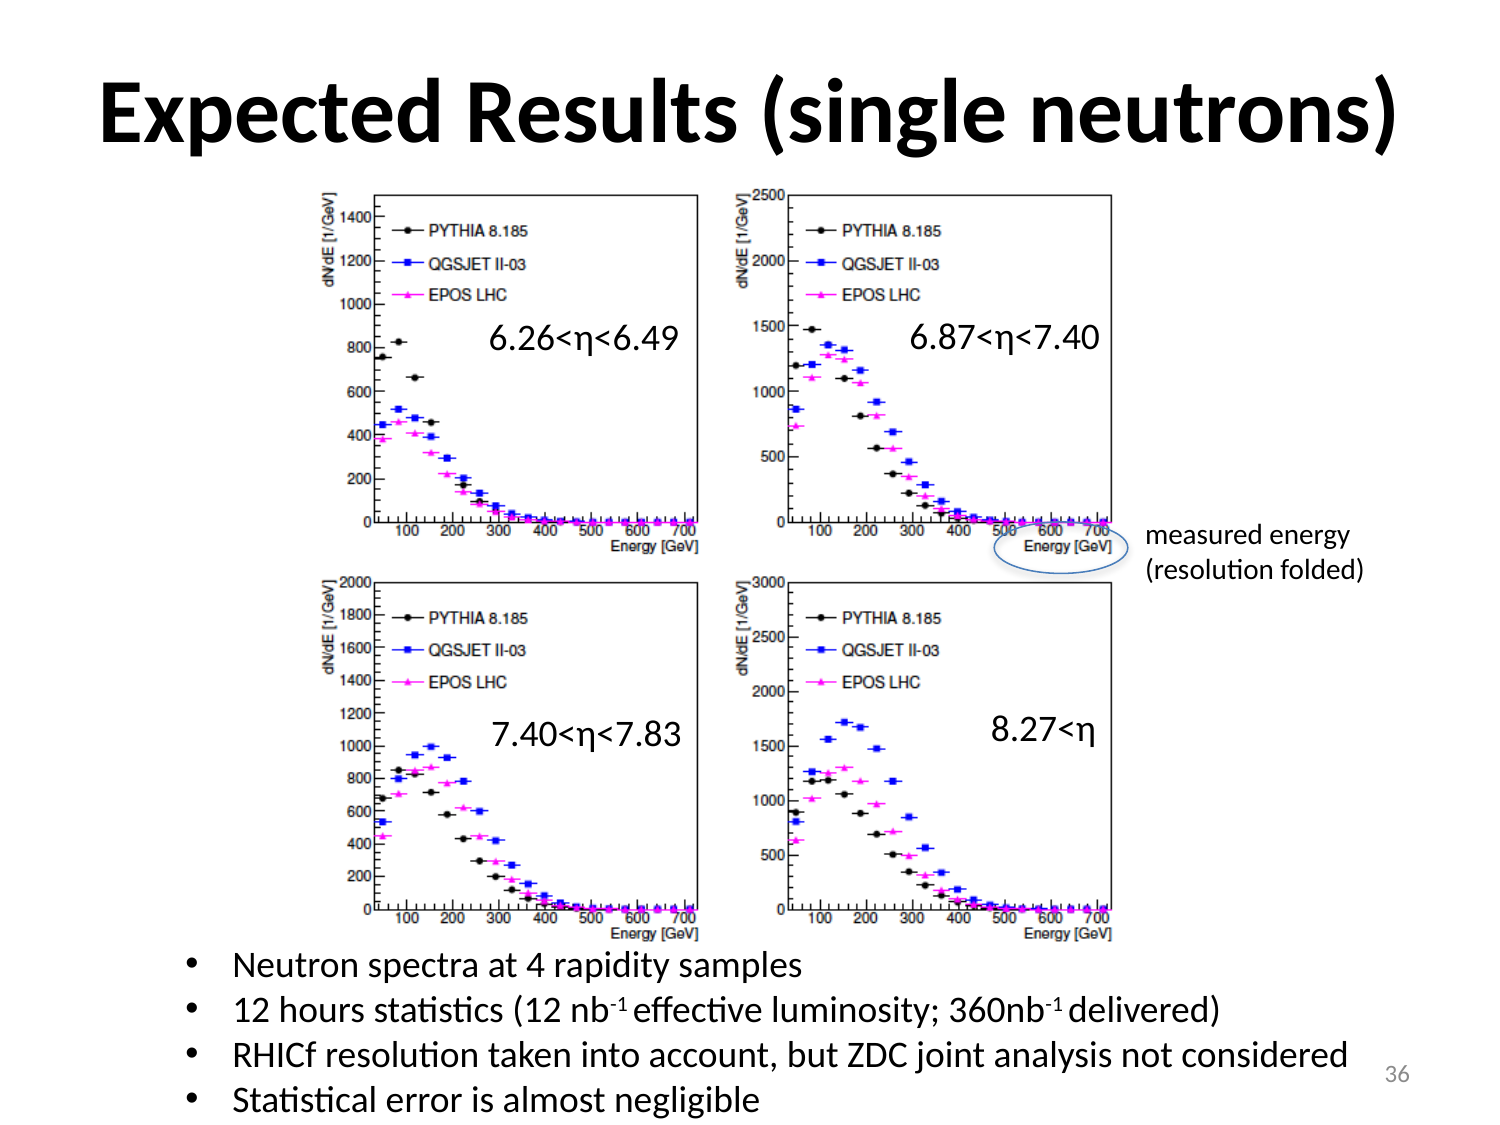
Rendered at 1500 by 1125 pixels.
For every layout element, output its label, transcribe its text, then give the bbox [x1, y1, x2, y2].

title Expected Results (single neutrons) [75, 12, 1425, 200]
slide_number 36 [1366, 1042, 1425, 1103]
picture [310, 178, 1129, 950]
text_box Neutron spectra at 4 rapidity samples 12 hours statistics (12 nb-1 effective luminosity; 360nb-1 delivered) RHICf resolution taken into account, but ZDC joint analysis not considered Statistical error is almost negligible [170, 932, 1366, 1125]
text_box measured energy (resolution folded) [1132, 507, 1380, 593]
